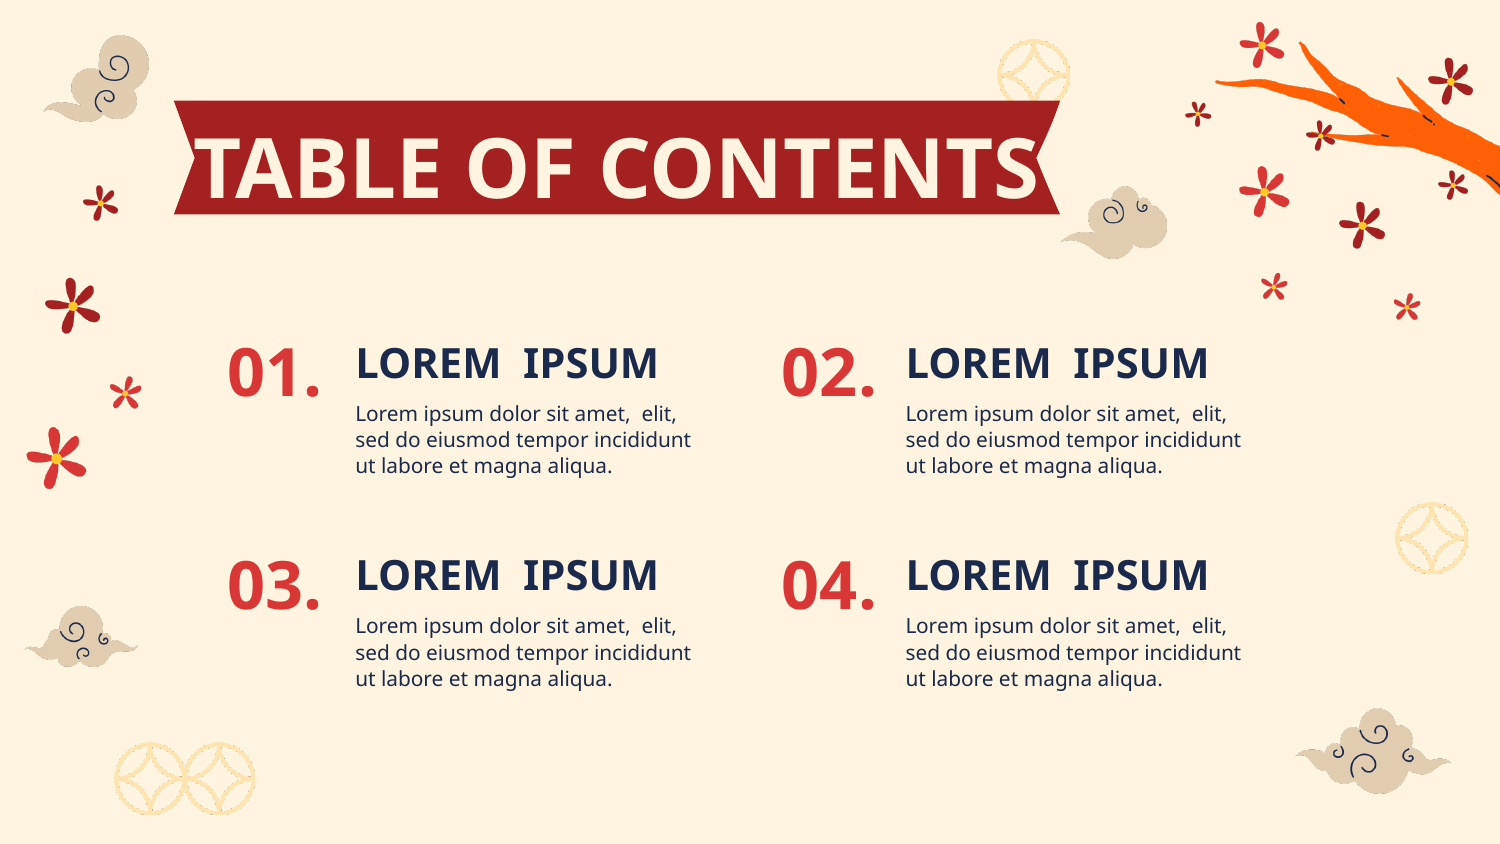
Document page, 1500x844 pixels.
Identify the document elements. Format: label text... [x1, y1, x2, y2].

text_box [1185, 22, 1500, 322]
list Lorem ipsum dolor sit amet, elit, sed do eiusmod tempor incididunt ut labore et magna aliqua. [340, 604, 725, 719]
picture [1395, 502, 1468, 574]
list 03. [196, 544, 338, 618]
list Lorem ipsum dolor sit amet, elit, sed do eiusmod tempor incididunt ut labore et magna aliqua. [340, 391, 725, 506]
text_box [172, 196, 1059, 216]
list LOREM IPSUM [340, 547, 725, 601]
list LOREM IPSUM [893, 334, 1275, 388]
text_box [25, 185, 143, 489]
list LOREM IPSUM [893, 547, 1275, 601]
picture [22, 606, 138, 667]
picture [1294, 708, 1451, 794]
picture [1059, 186, 1167, 259]
picture [43, 35, 149, 122]
picture [143, 383, 147, 394]
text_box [114, 742, 255, 815]
list 04. [745, 544, 893, 618]
list Lorem ipsum dolor sit amet, elit, sed do eiusmod tempor incididunt ut labore et magna aliqua. [890, 604, 1275, 719]
list 01. [196, 331, 338, 406]
list LOREM IPSUM [340, 334, 725, 388]
list 02. [745, 331, 893, 406]
list Lorem ipsum dolor sit amet, elit, sed do eiusmod tempor incididunt ut labore et magna aliqua. [890, 391, 1275, 506]
text_box [172, 99, 1058, 119]
list TABLE OF CONTENTS [160, 119, 1074, 196]
picture [997, 39, 1070, 111]
